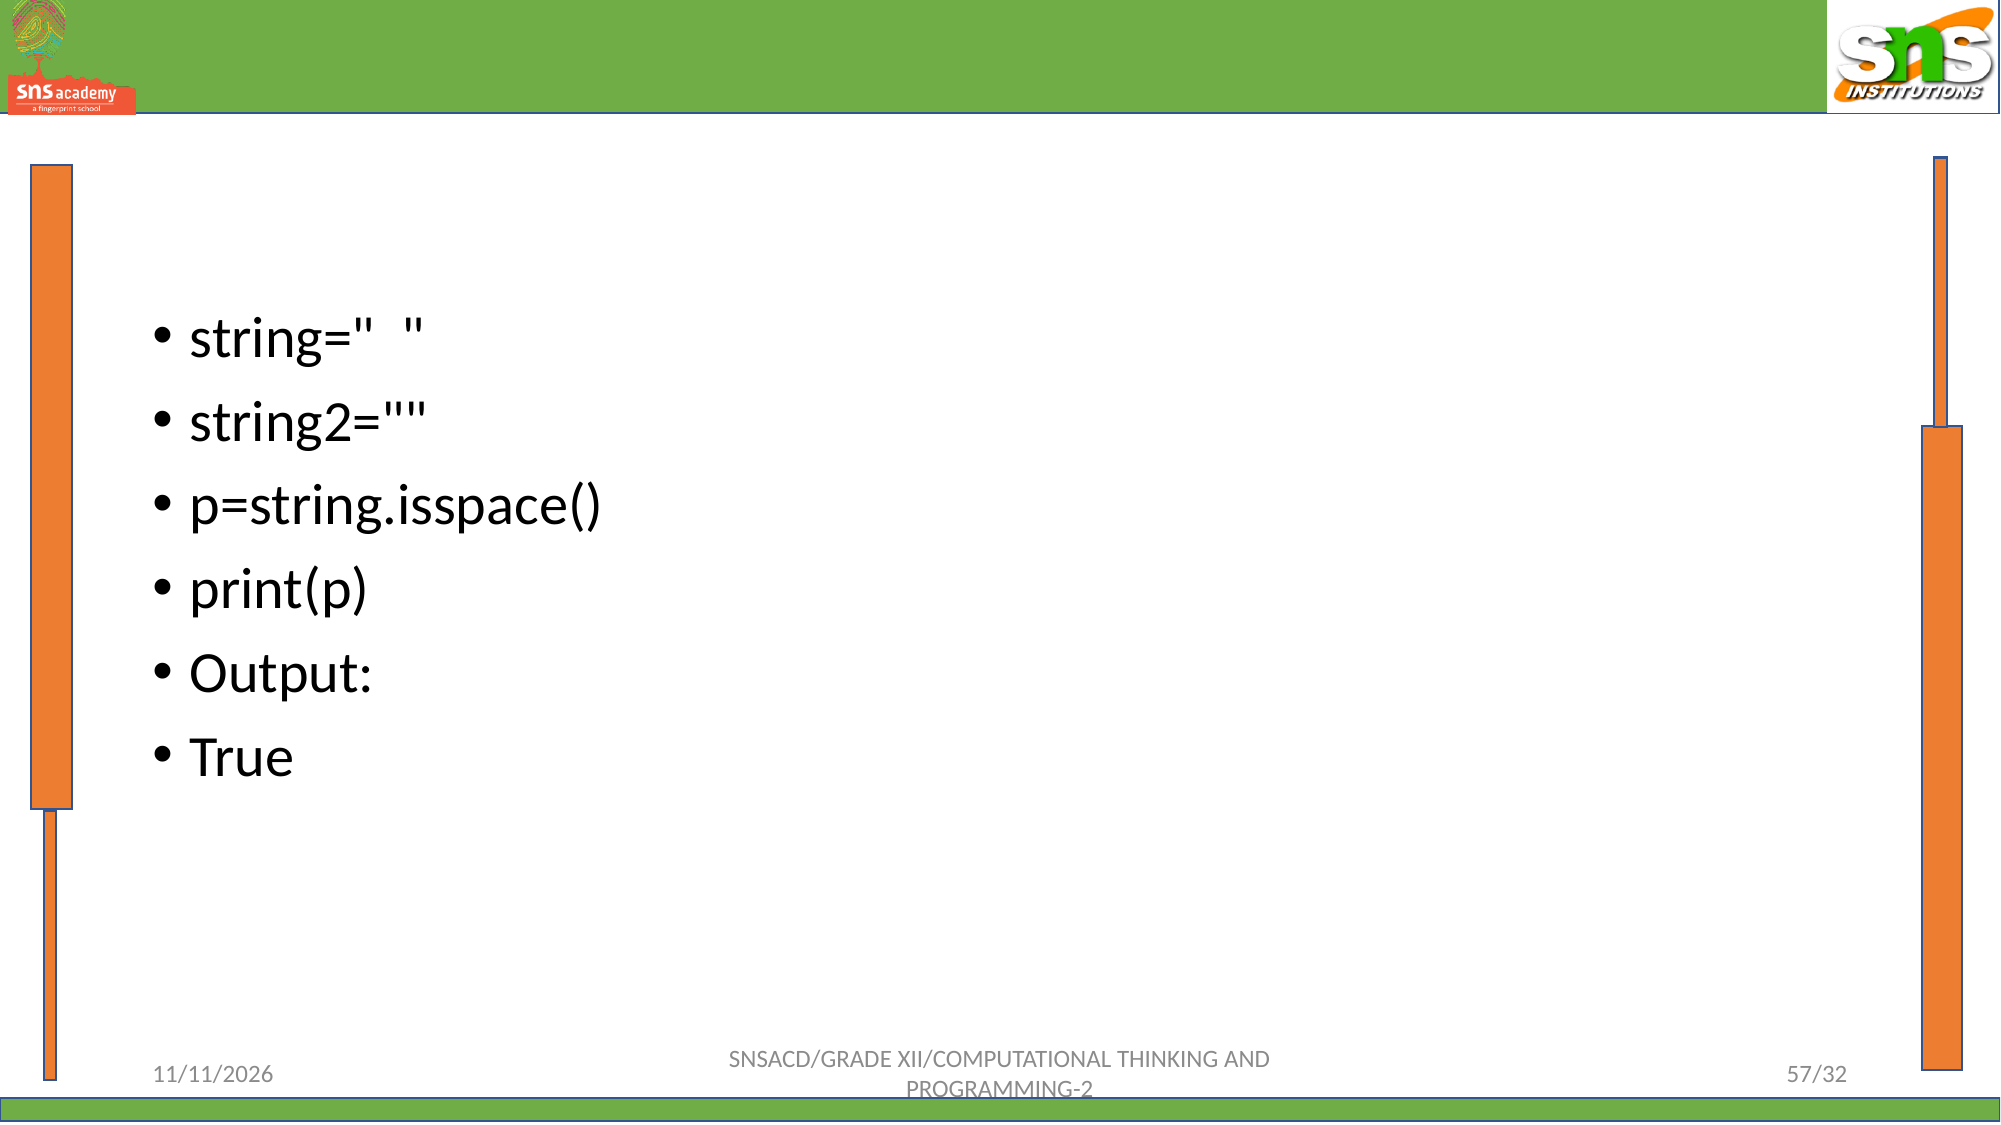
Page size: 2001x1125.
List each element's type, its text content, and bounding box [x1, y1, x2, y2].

footer SNSACD/GRADE XII/COMPUTATIONAL THINKING AND PROGRAMMING-2 [662, 1042, 1338, 1103]
list string=" " string2="" p=string.isspace() print(p) Output: True [137, 299, 1863, 1014]
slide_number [137, 1042, 588, 1103]
picture [8, 0, 136, 115]
slide_number 57/32 [1412, 1042, 1863, 1103]
picture [1827, 0, 1998, 113]
